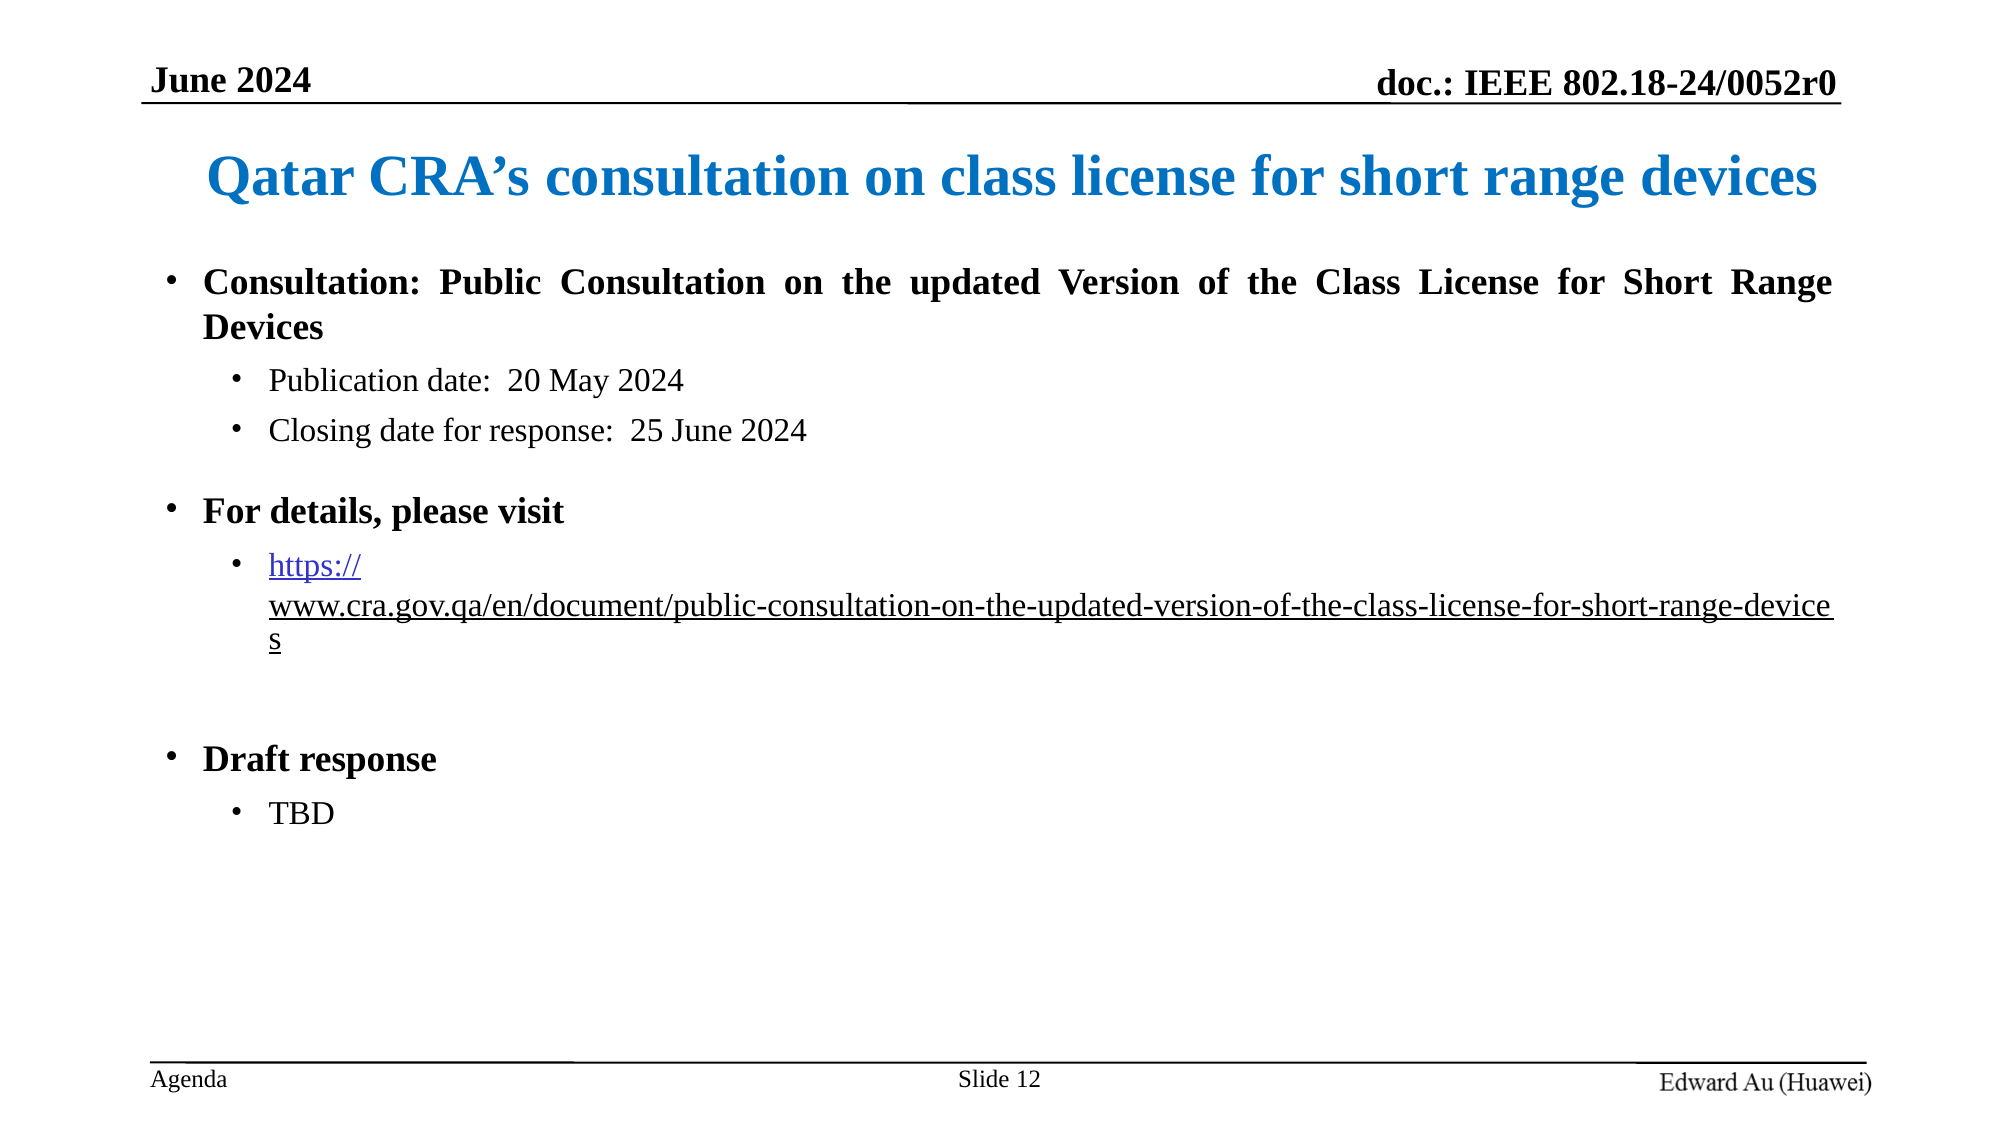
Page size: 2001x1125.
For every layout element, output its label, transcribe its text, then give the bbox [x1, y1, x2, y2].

title Qatar CRA’s consultation on class license for short range devices [162, 99, 1864, 246]
slide_number Slide 12 [933, 1061, 1067, 1123]
list Consultation: Public Consultation on the updated Version of the Class License for Short Range Devices Publication date: 20 May 2024 Closing date for response: 25 June 2024 For details, please visit https://www.cra.gov.qa/en/document/public-consultation-on-the-updated-version-of-the-class-license-for-short-range-devices Draft response TBD [149, 249, 1869, 925]
picture [1174, 1058, 1887, 1113]
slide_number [149, 54, 651, 101]
